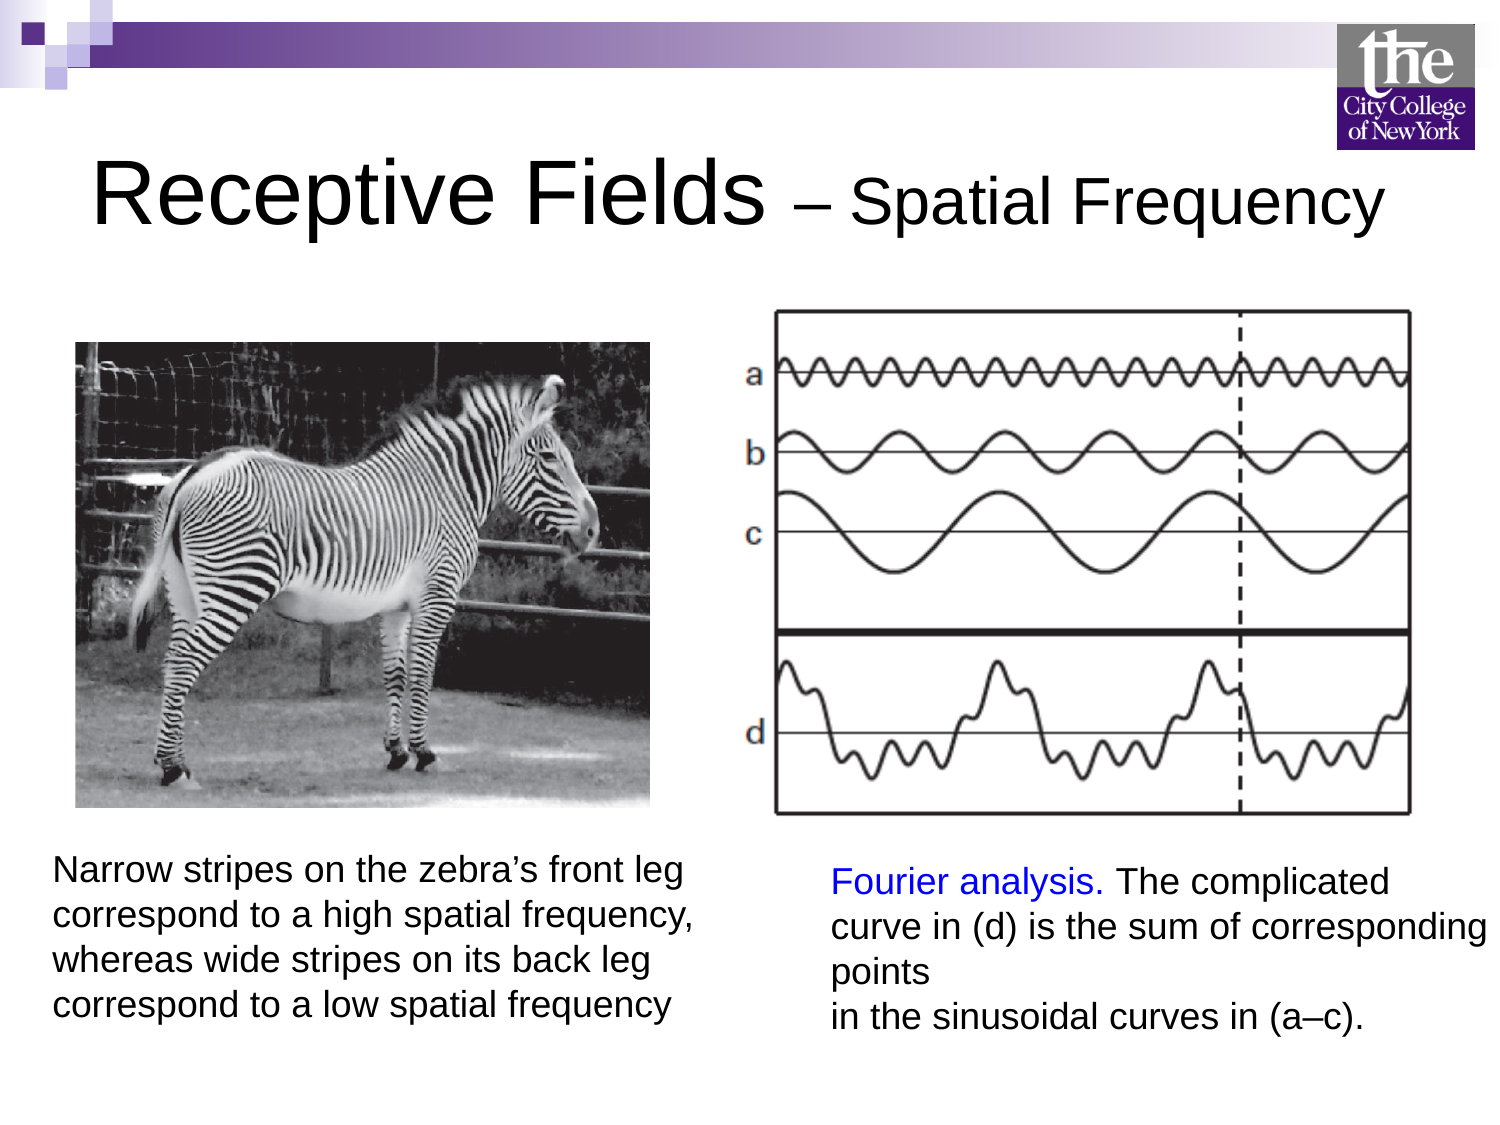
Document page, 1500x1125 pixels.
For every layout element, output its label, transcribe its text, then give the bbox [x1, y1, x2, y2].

text_box Fourier analysis. The complicated curve in (d) is the sum of corresponding points in the sinusoidal curves in (a–c). [815, 849, 1500, 1045]
text_box Narrow stripes on the zebra’s front leg correspond to a high spatial frequency, whereas wide stripes on its back leg correspond to a low spatial frequency [37, 837, 788, 1033]
picture [1337, 24, 1475, 150]
title Receptive Fields – Spatial Frequency [74, 74, 1426, 301]
picture [74, 341, 651, 808]
picture [724, 285, 1444, 846]
